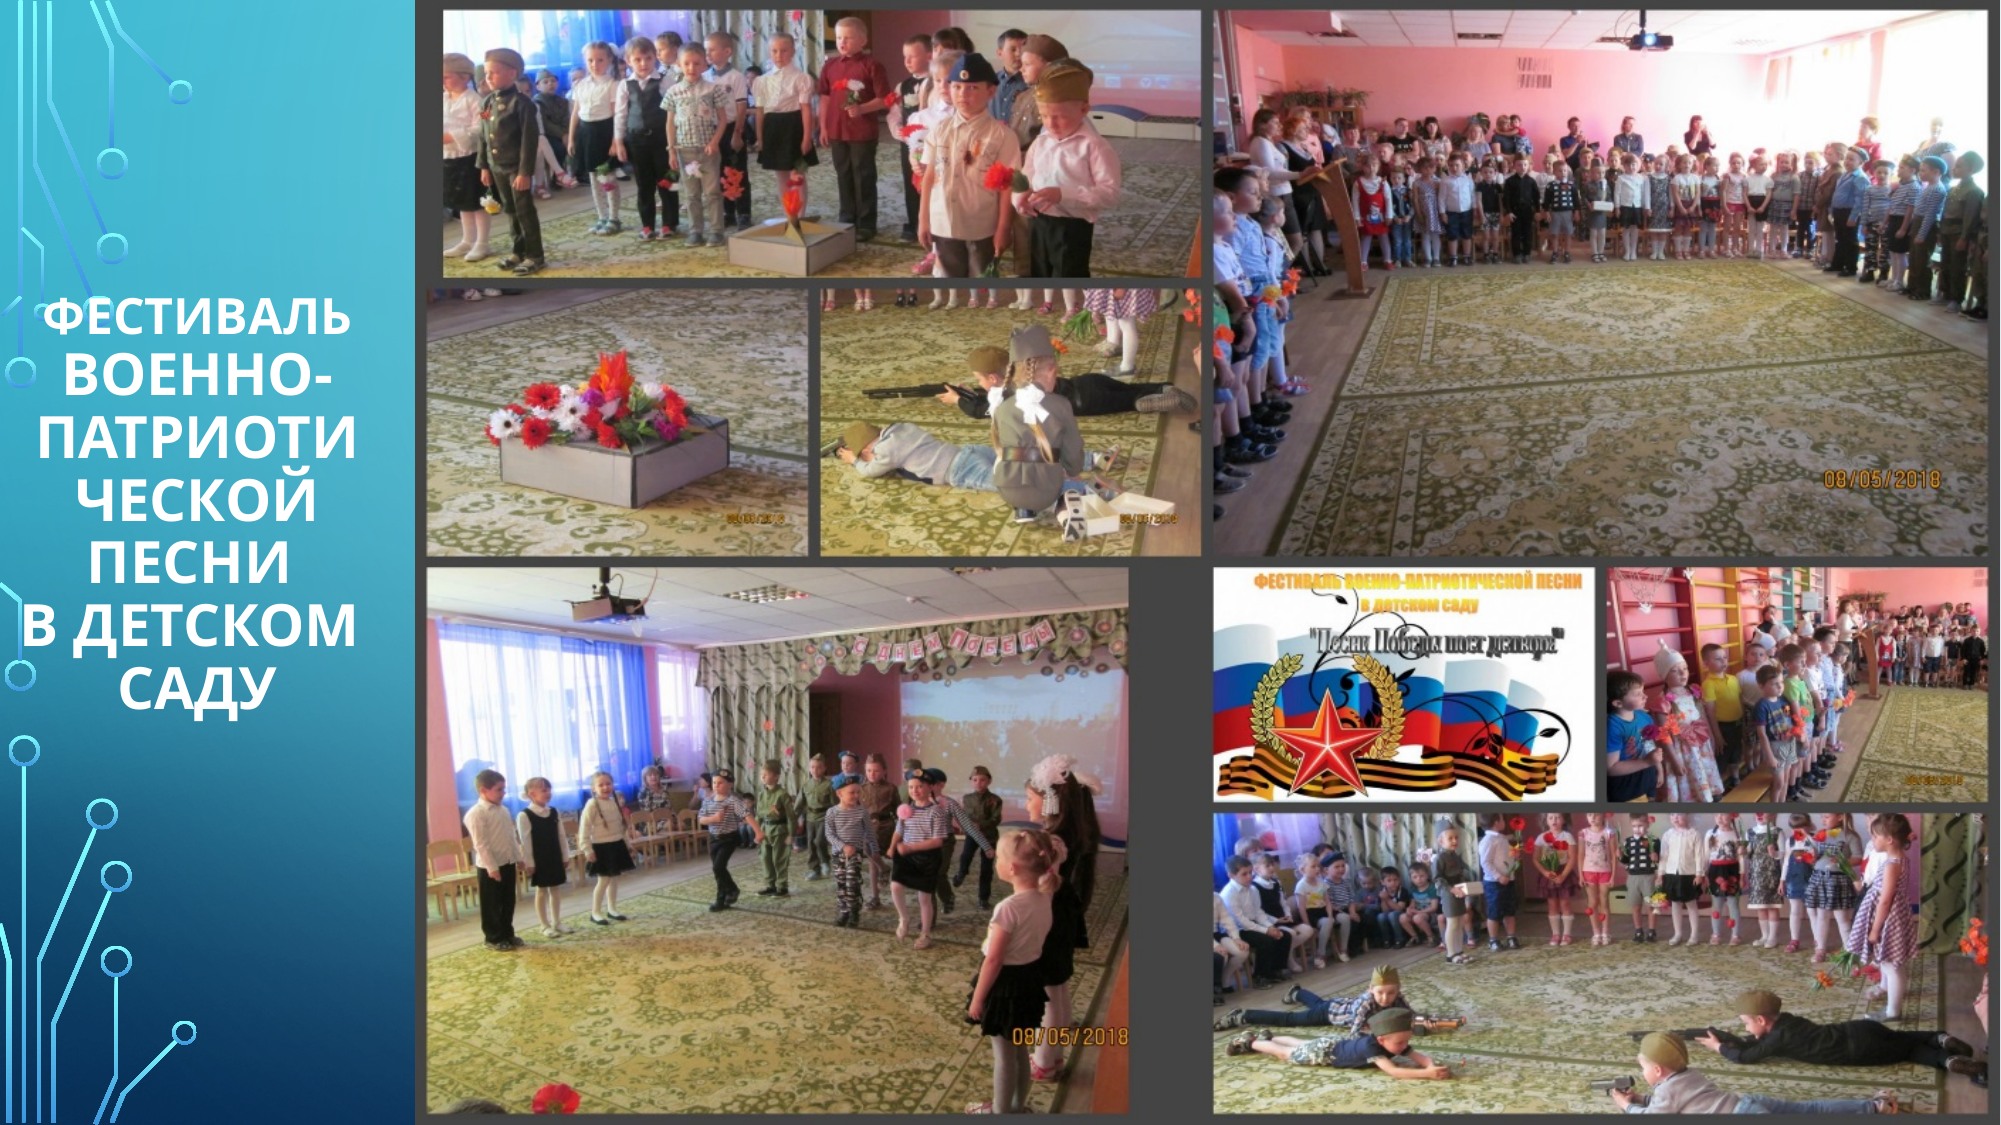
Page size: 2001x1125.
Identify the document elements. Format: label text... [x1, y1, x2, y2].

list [415, 0, 2000, 1125]
title Фестиваль военно- патриотической песни в детском саду [0, 0, 395, 1014]
